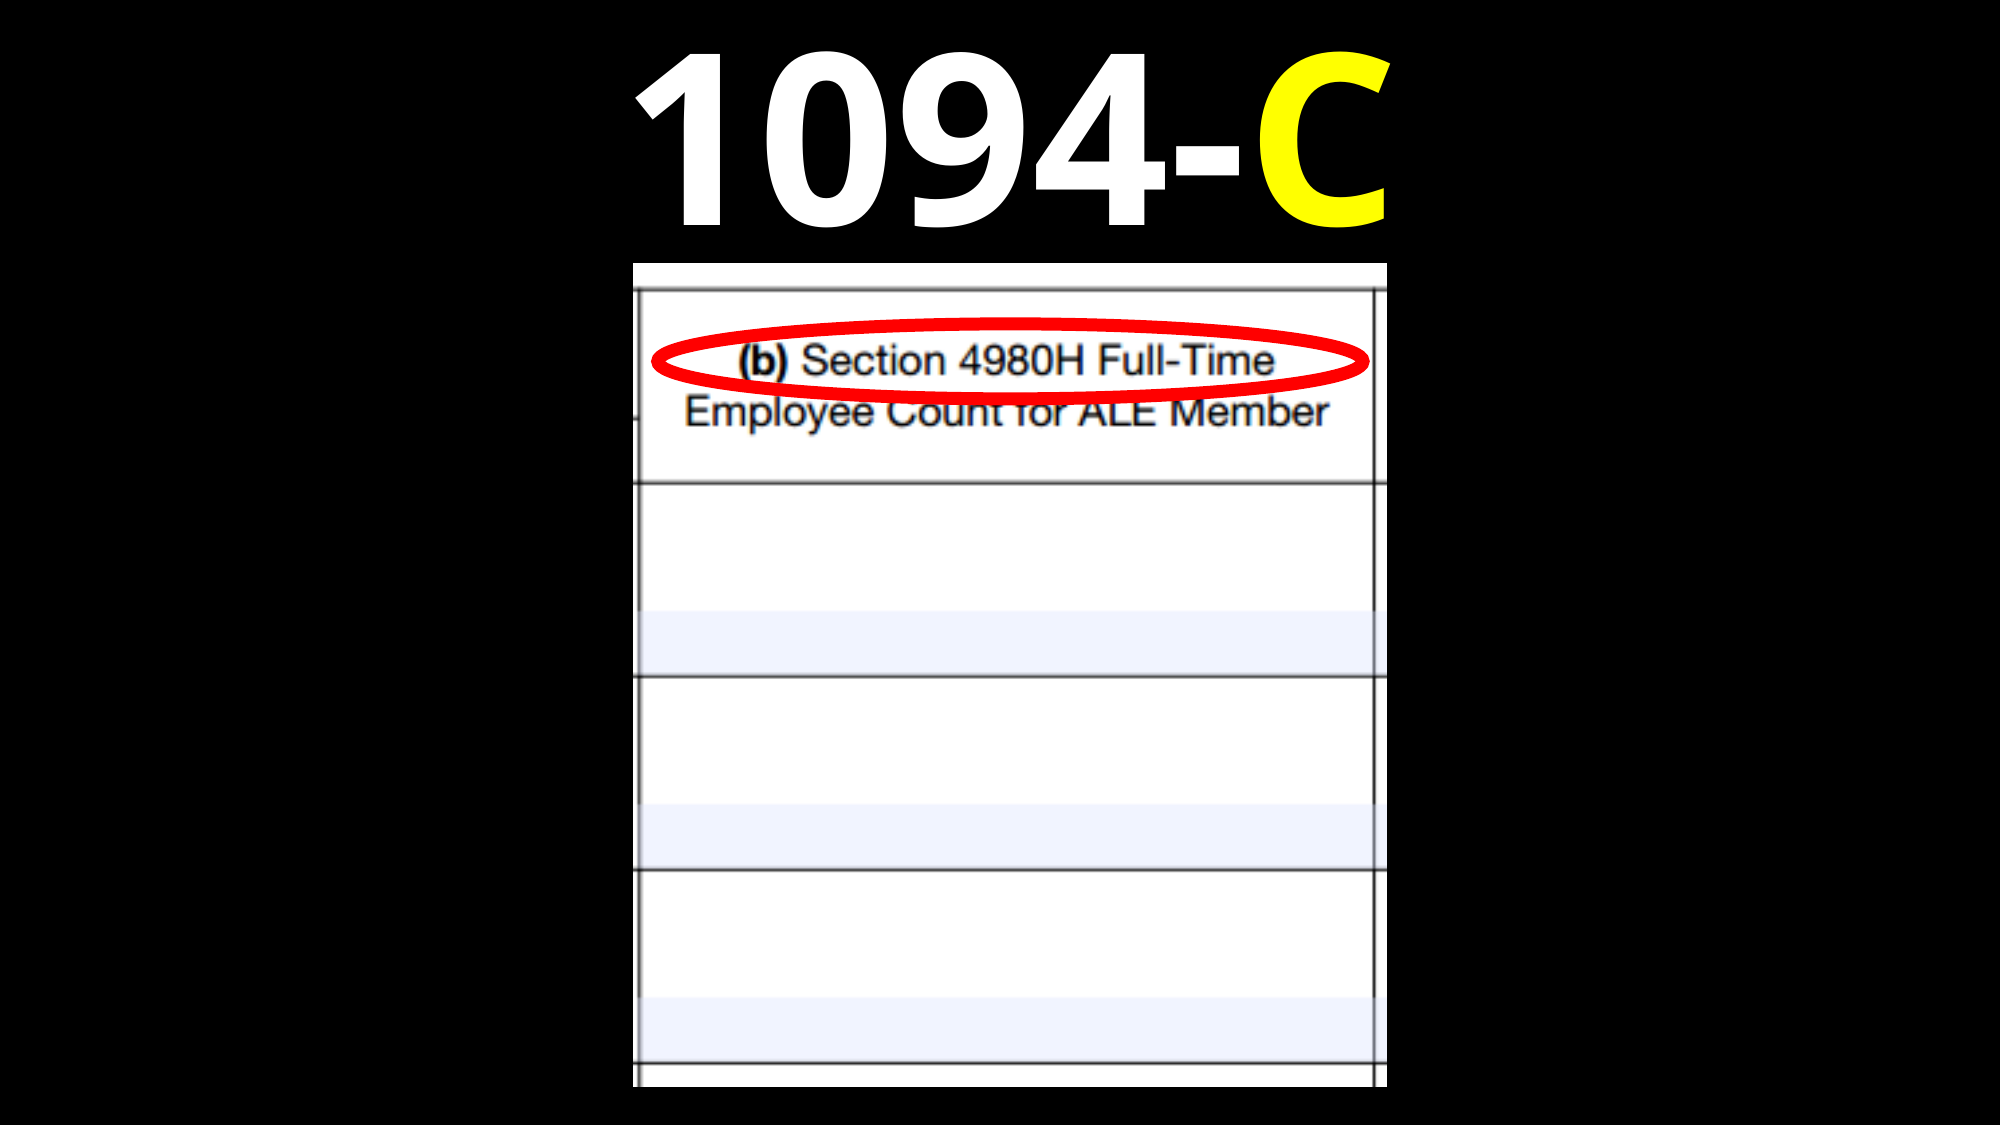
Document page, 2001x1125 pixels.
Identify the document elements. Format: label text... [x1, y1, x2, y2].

picture [633, 263, 1387, 1087]
text_box 1094-C [0, 0, 2000, 296]
